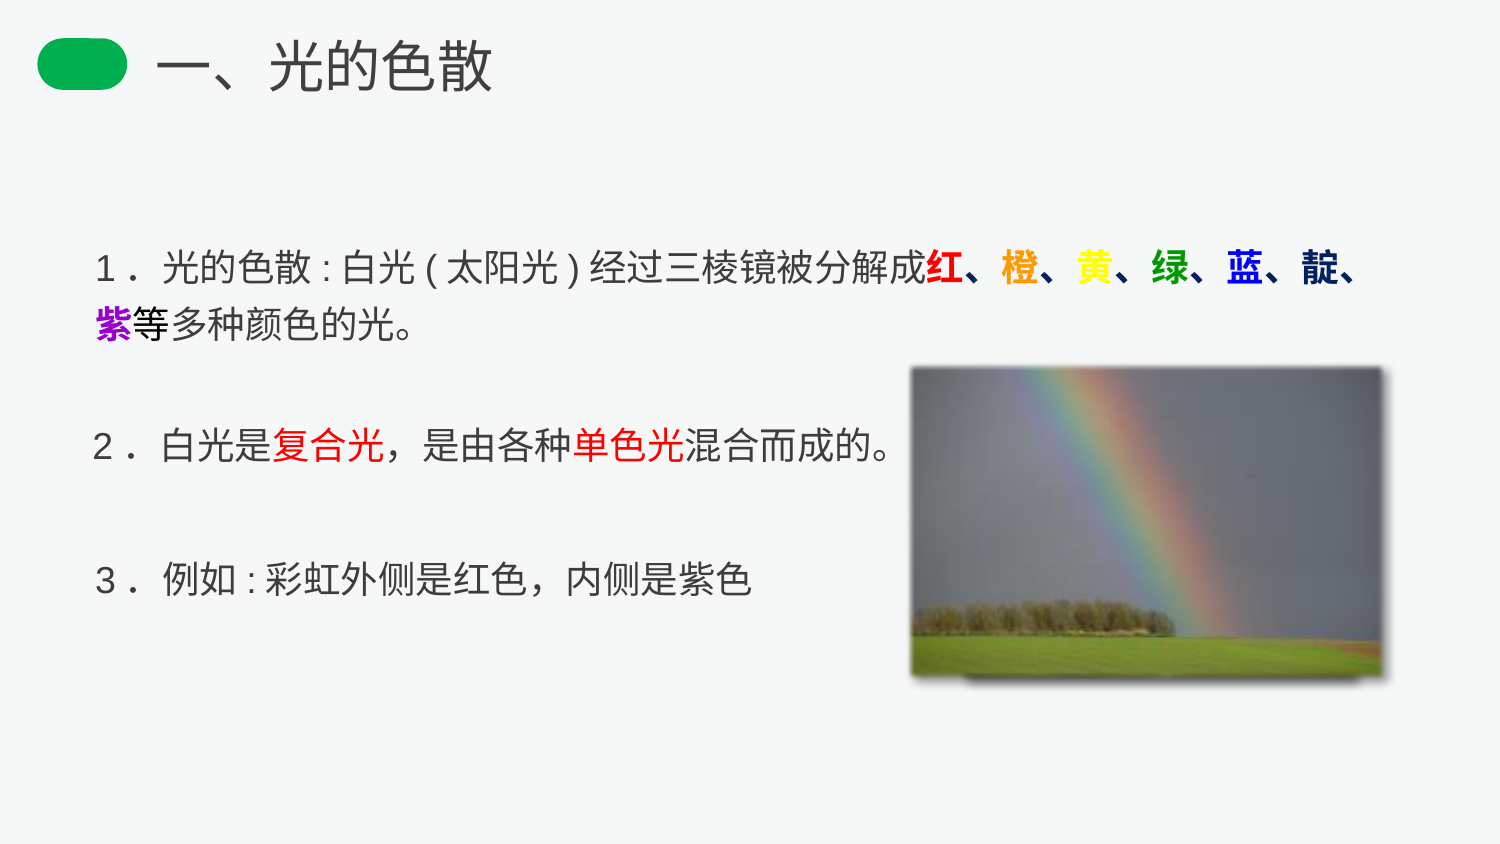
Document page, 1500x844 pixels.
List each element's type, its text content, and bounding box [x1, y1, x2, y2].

text_box 一、光的色散 [144, 25, 528, 105]
text_box 2．白光是复合光，是由各种单色光混合而成的。 [81, 405, 897, 473]
text_box 1．光的色散:白光(太阳光)经过三棱镜被分解成红、橙、黄、绿、蓝、靛、紫等多种颜色的光。 [83, 227, 1395, 352]
picture [906, 362, 1386, 681]
text_box 3．例如:彩虹外侧是红色，内侧是紫色 [83, 550, 785, 607]
